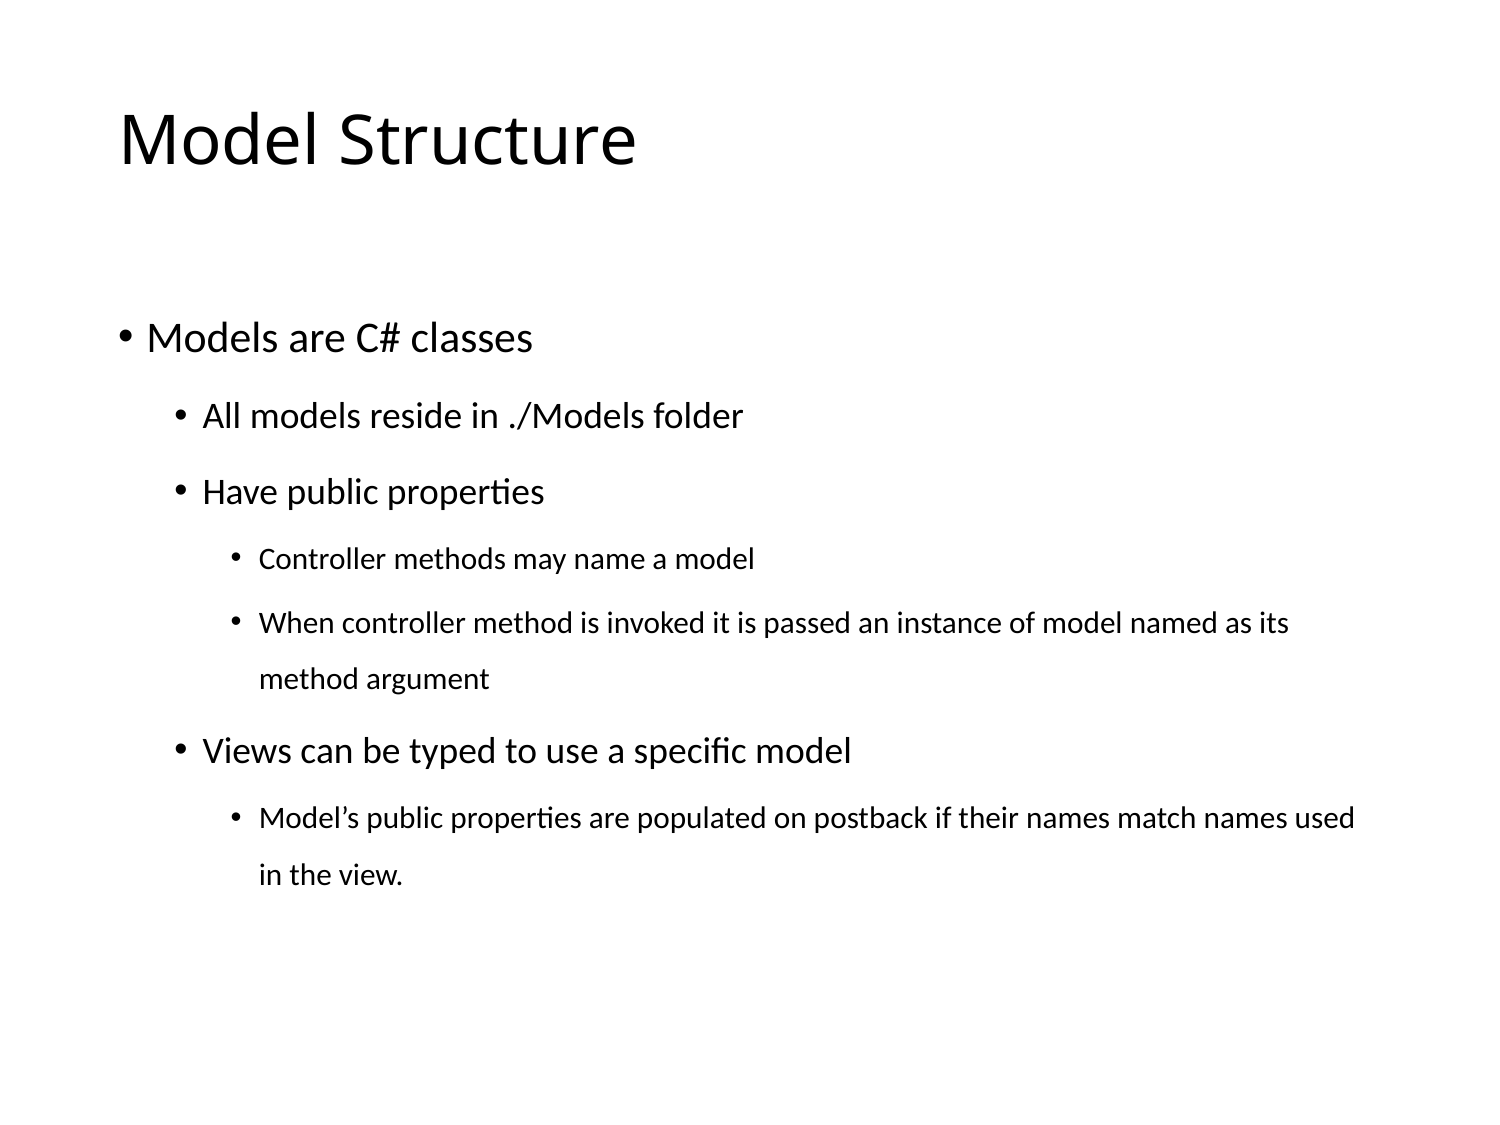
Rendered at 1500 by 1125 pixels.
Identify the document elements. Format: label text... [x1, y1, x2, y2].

title Model Structure [103, 59, 1397, 225]
list Models are C# classes All models reside in ./Models folder Have public properties Controller methods may name a model When controller method is invoked it is passed an instance of model named as its method argument Views can be typed to use a specific model Model’s public properties are populated on postback if their names match names used in the view. [103, 275, 1397, 1014]
